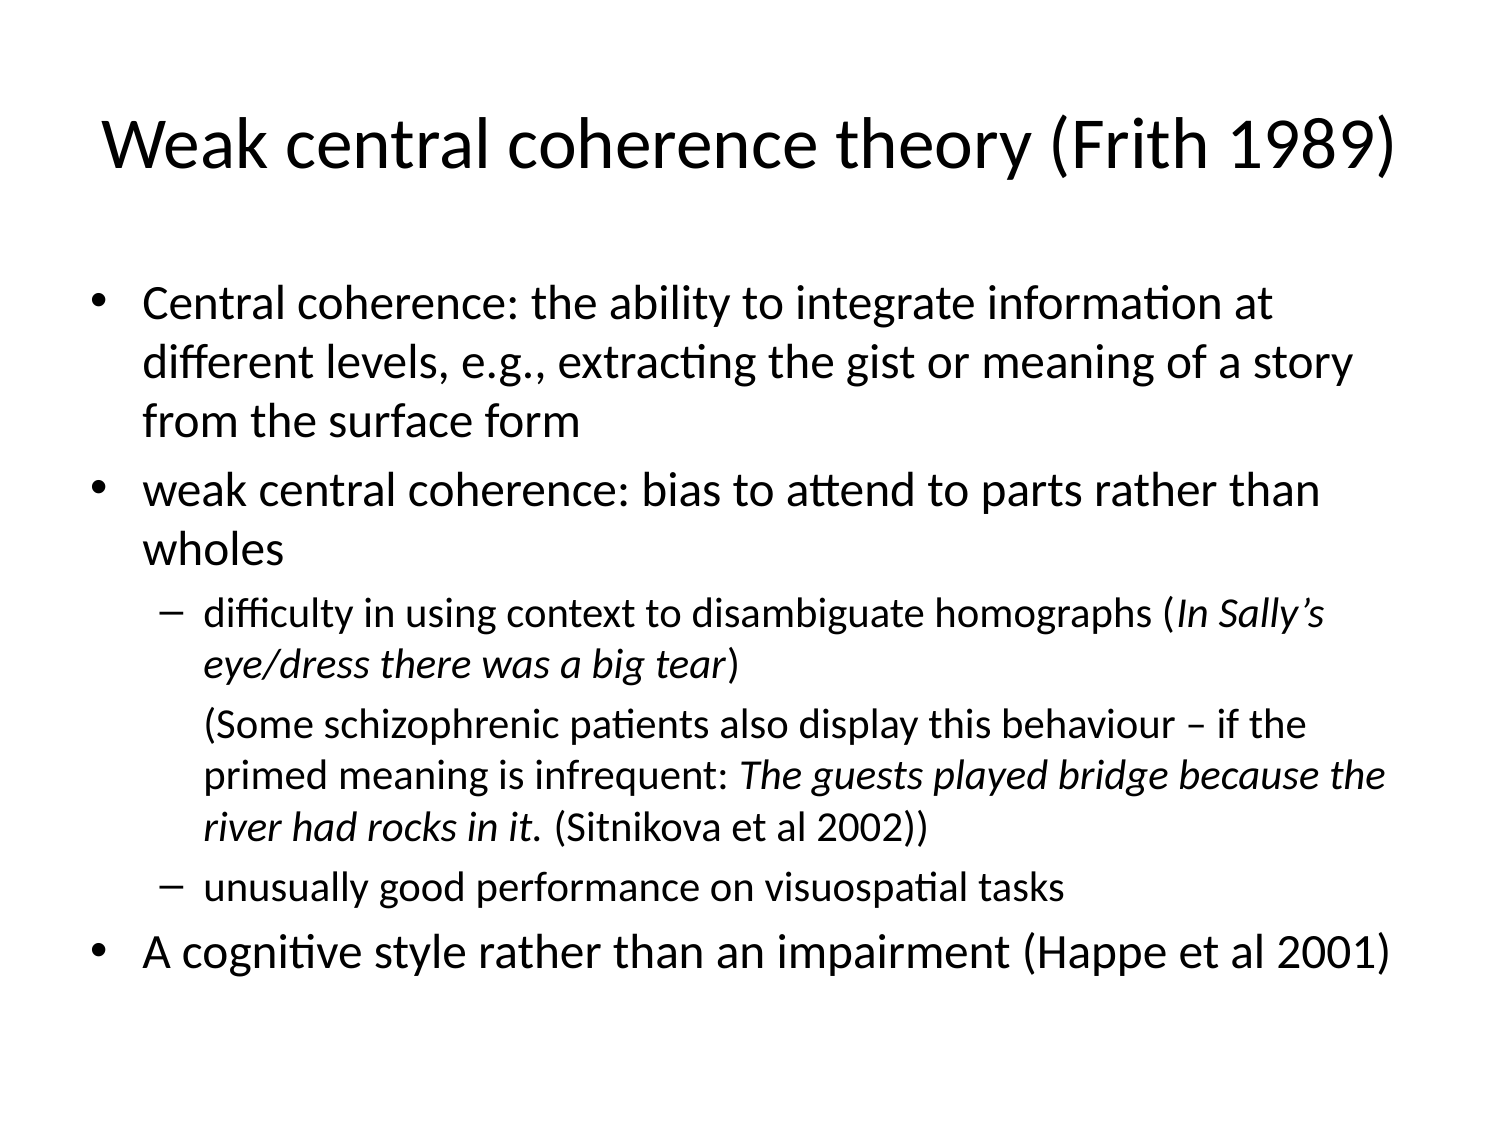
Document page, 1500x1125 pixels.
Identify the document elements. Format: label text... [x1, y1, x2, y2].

list Central coherence: the ability to integrate information at different levels, e.g., extracting the gist or meaning of a story from the surface form weak central coherence: bias to attend to parts rather than wholes difficulty in using context to disambiguate homographs (In Sally’s eye/dress there was a big tear) (Some schizophrenic patients also display this behaviour – if the primed meaning is infrequent: The guests played bridge because the river had rocks in it. (Sitnikova et al 2002)) unusually good performance on visuospatial tasks A cognitive style rather than an impairment (Happe et al 2001) [75, 262, 1425, 1005]
title Weak central coherence theory (Frith 1989) [75, 45, 1425, 233]
